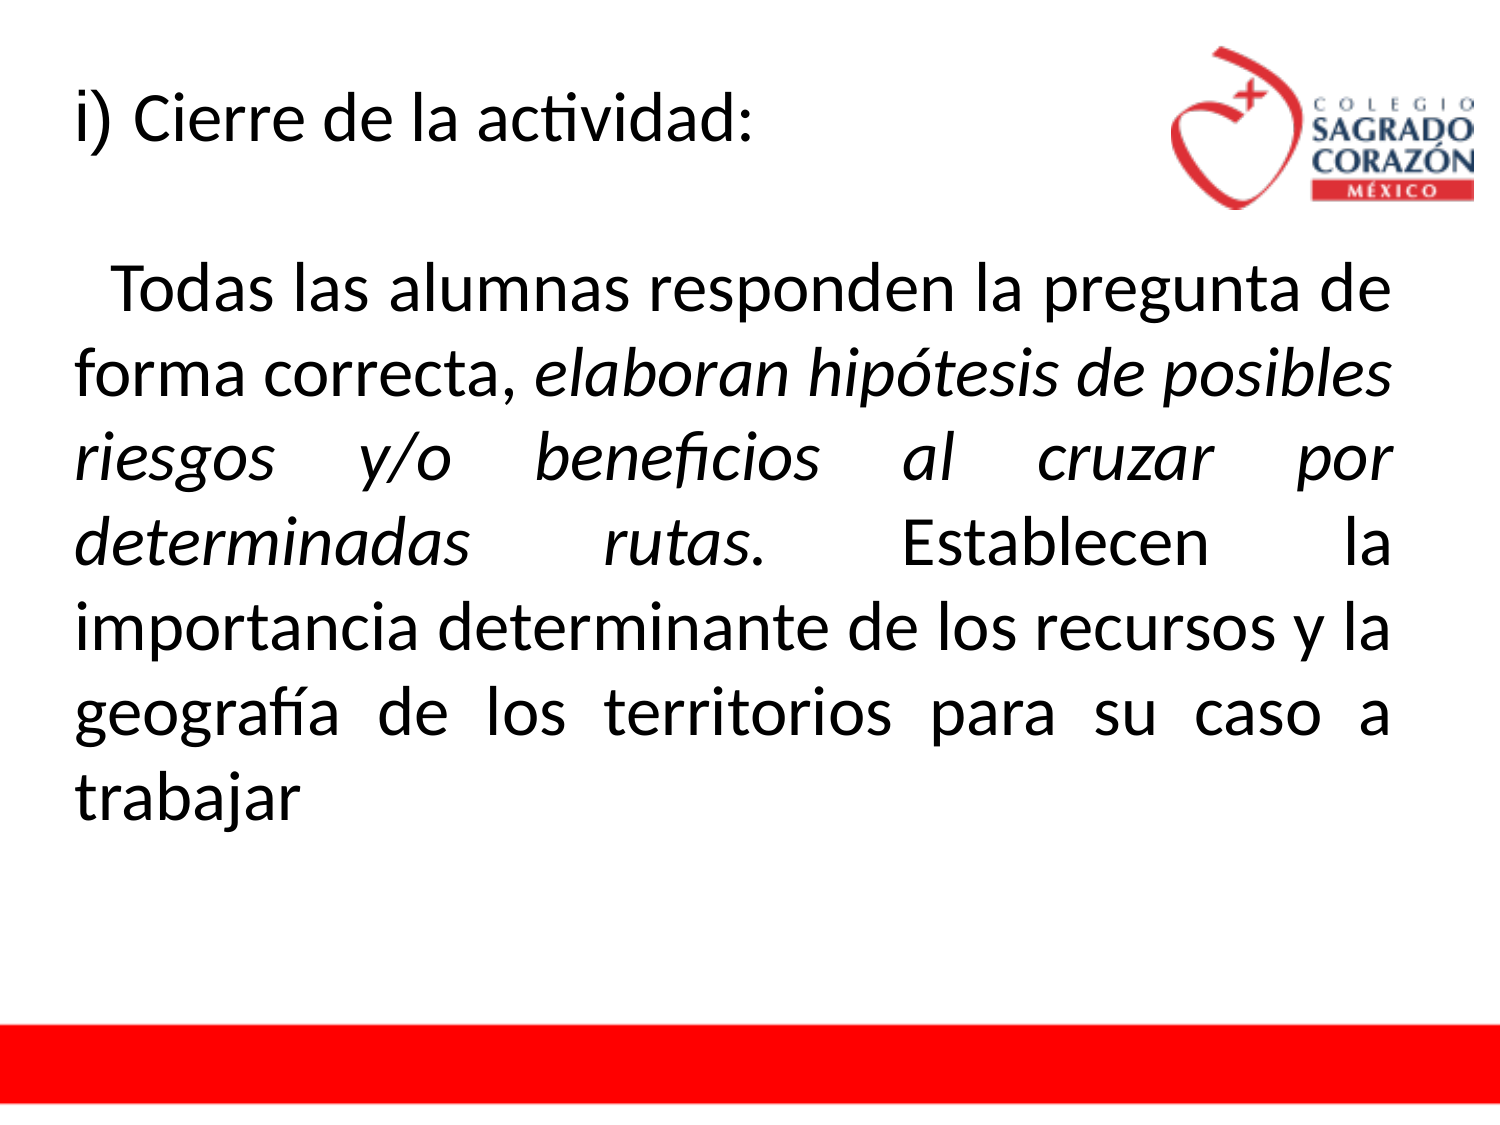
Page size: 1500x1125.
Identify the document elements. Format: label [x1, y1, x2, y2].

text_box [0, 24, 1500, 1123]
